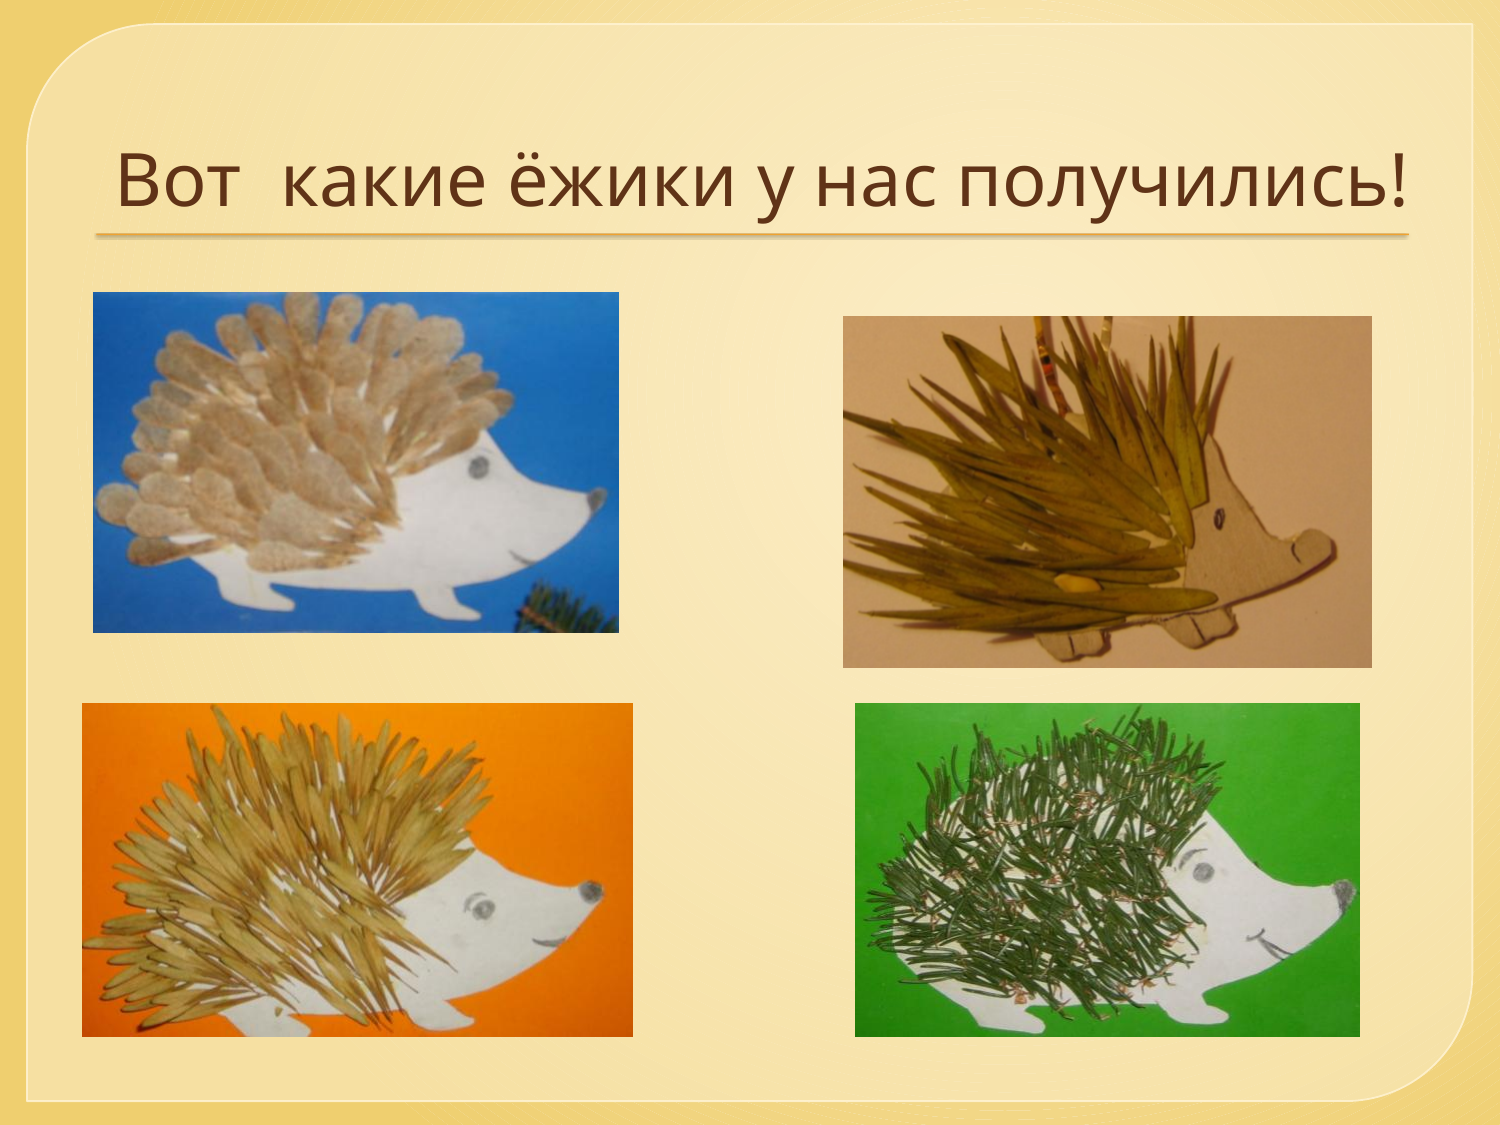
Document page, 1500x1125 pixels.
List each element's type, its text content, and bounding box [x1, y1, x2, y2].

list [843, 316, 1372, 669]
picture [855, 702, 1360, 1038]
picture [93, 292, 619, 634]
picture [81, 702, 634, 1037]
title Вот какие ёжики у нас получились! [75, 41, 1425, 230]
